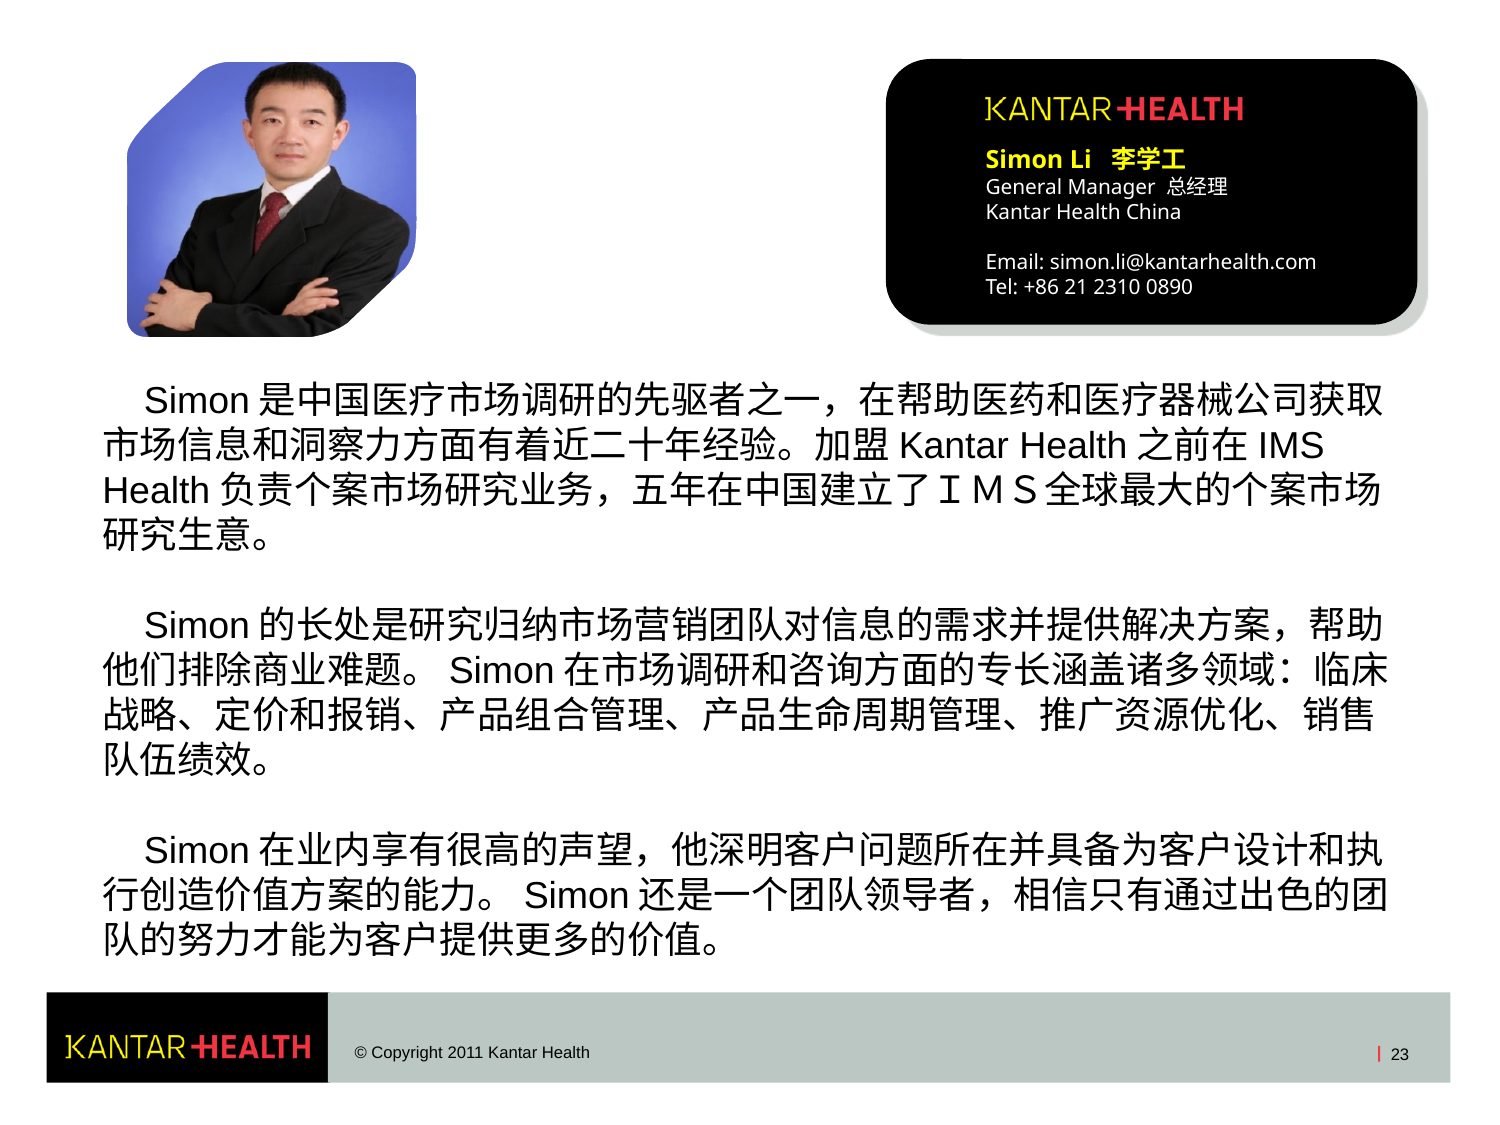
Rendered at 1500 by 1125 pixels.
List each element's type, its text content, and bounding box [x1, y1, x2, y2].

footer © Copyright 2011 Kantar Health [354, 1041, 768, 1072]
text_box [94, 46, 442, 373]
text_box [885, 58, 1418, 325]
slide_number 23 [1390, 1043, 1451, 1074]
picture [62, 1031, 312, 1061]
text_box Simon是中国医疗市场调研的先驱者之一，在帮助医药和医疗器械公司获取市场信息和洞察力方面有着近二十年经验。加盟Kantar Health之前在IMS Health负责个案市场研究业务，五年在中国建立了ＩＭＳ全球最大的个案市场研究生意。 Simon的长处是研究归纳市场营销团队对信息的需求并提供解决方案，帮助他们排除商业难题。Simon在市场调研和咨询方面的专长涵盖诸多领域：临床战略、定价和报销、产品组合管理、产品生命周期管理、推广资源优化、销售队伍绩效。 Simon在业内享有很高的声望，他深明客户问题所在并具备为客户设计和执行创造价值方案的能力。Simon还是一个团队领导者，相信只有通过出色的团队的努力才能为客户提供更多的价值。 [87, 368, 1429, 969]
